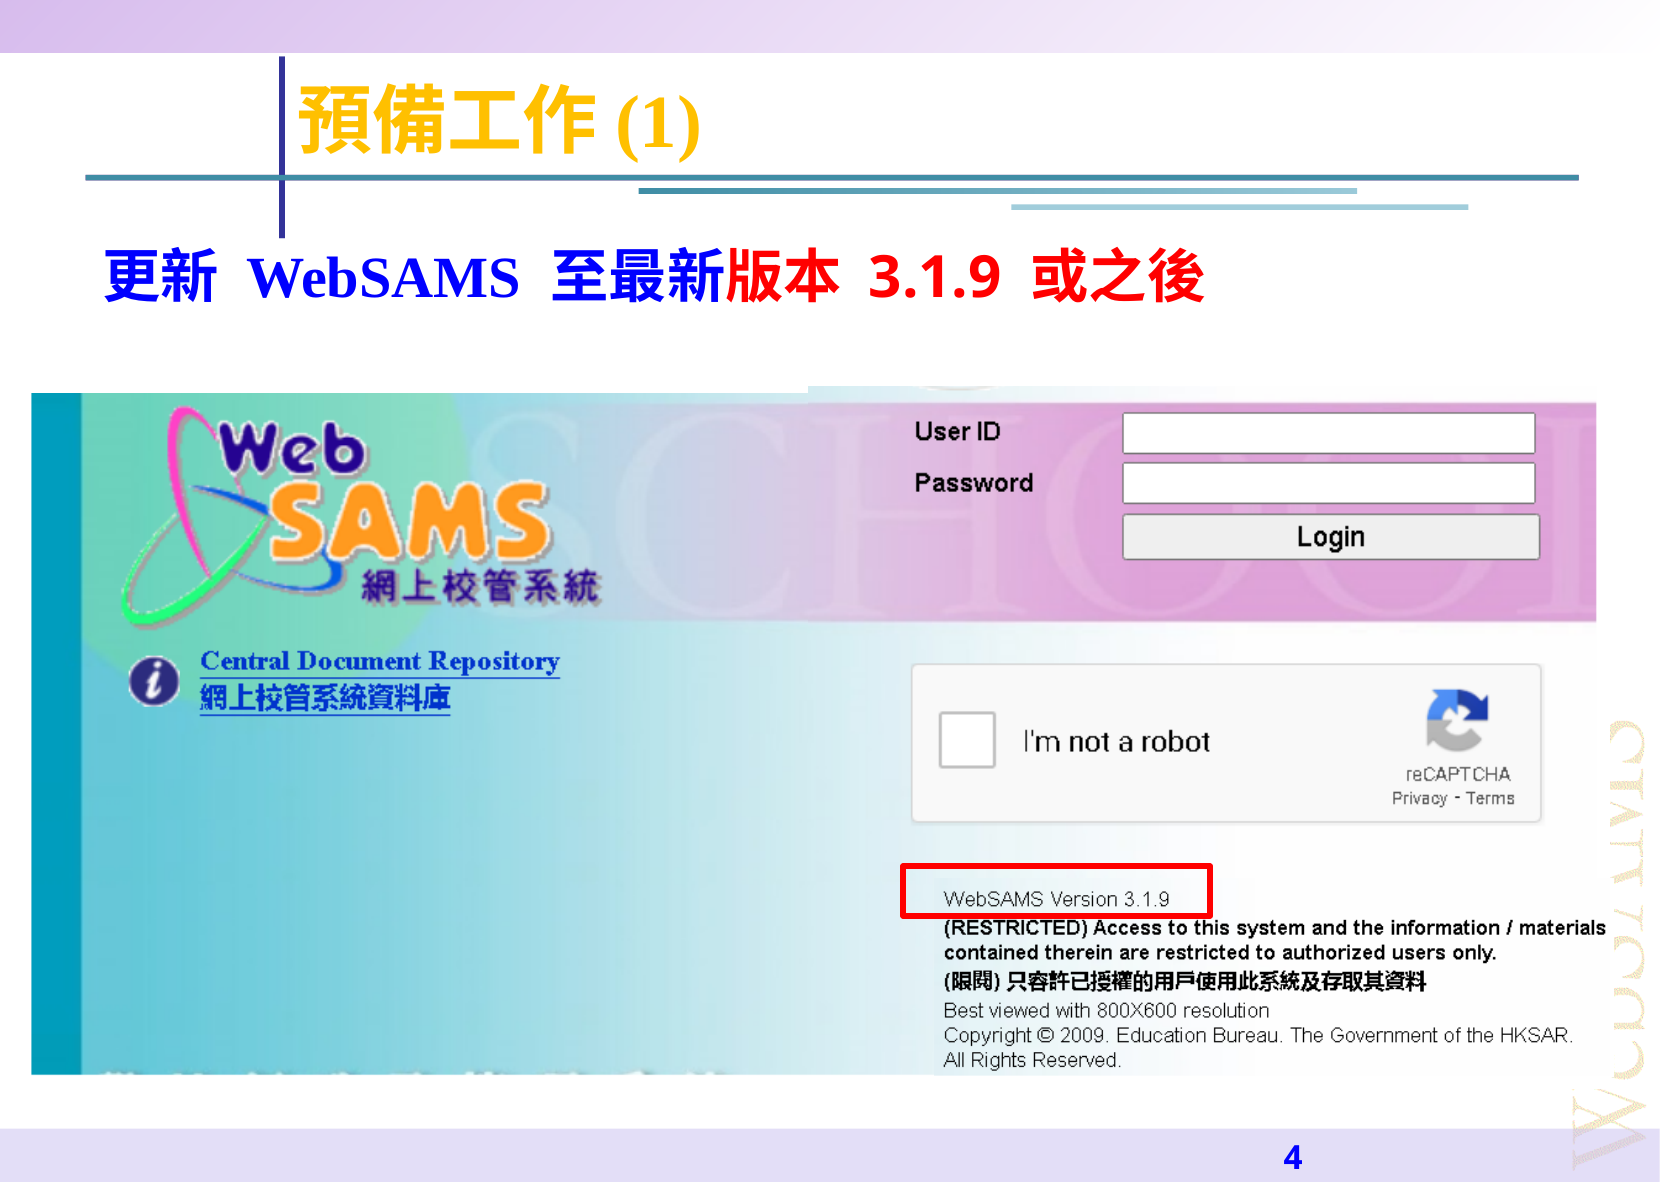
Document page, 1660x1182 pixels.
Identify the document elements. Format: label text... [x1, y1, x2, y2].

picture [1542, 712, 1660, 1128]
text_box 預備工作(1) [297, 72, 1660, 189]
picture [807, 386, 1612, 640]
text_box 更新 WebSAMS 至最新版本 3.1.9 或之後 [87, 232, 1631, 417]
picture [26, 392, 1615, 1090]
